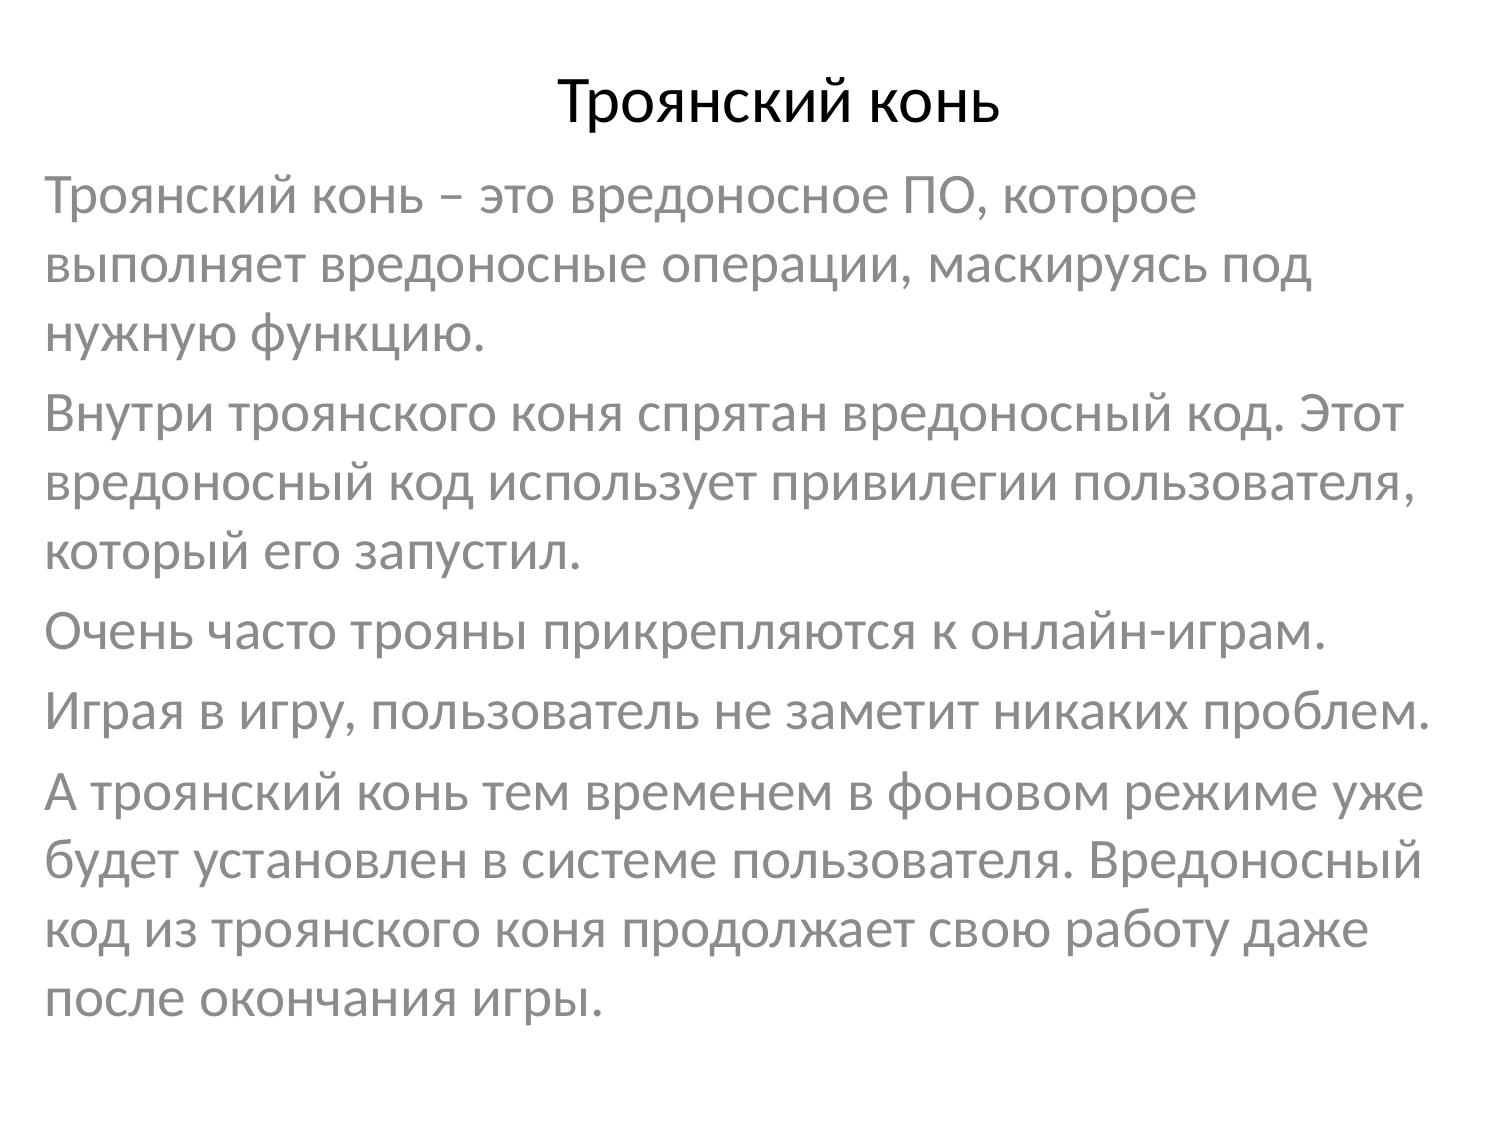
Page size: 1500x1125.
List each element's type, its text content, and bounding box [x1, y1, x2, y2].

subtitle Троянский конь – это вредоносное ПО, которое выполняет вредоносные операции, маскируясь под нужную функцию. Внутри троянского коня спрятан вредоносный код. Этот вредоносный код использует привилегии пользователя, который его запустил. Очень часто трояны прикрепляются к онлайн-играм. Играя в игру, пользователь не заметит никаких проблем. А троянский конь тем временем в фоновом режиме уже будет установлен в системе пользователя. Вредоносный код из троянского коня продолжает свою работу даже после окончания игры. [29, 149, 1483, 1094]
title Троянский конь [112, 42, 1447, 149]
